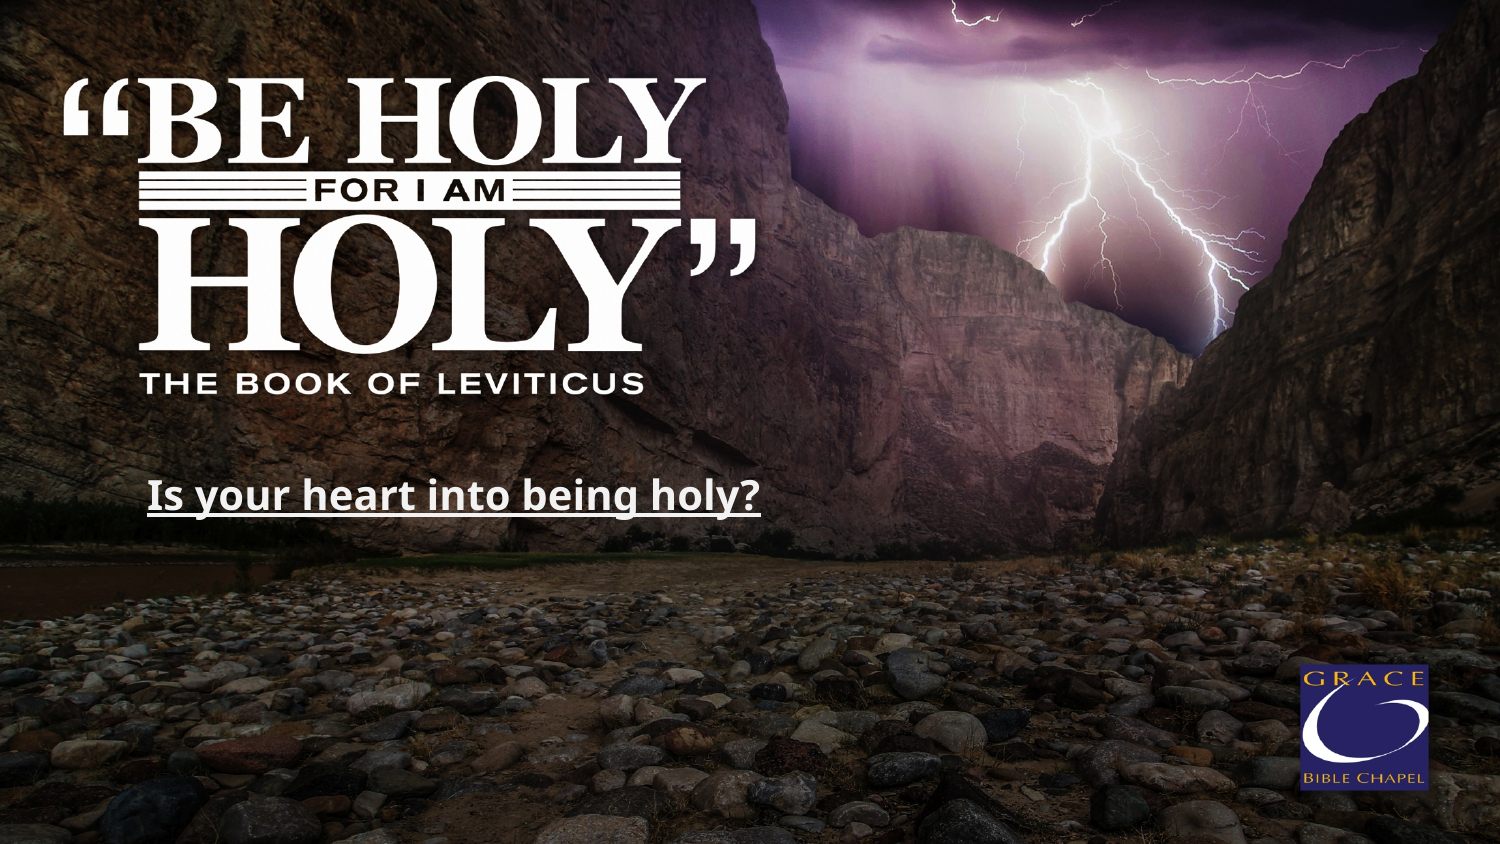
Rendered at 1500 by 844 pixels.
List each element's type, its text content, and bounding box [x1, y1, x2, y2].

text_box Is your heart into being holy? [74, 196, 1425, 754]
picture [0, 0, 1500, 844]
